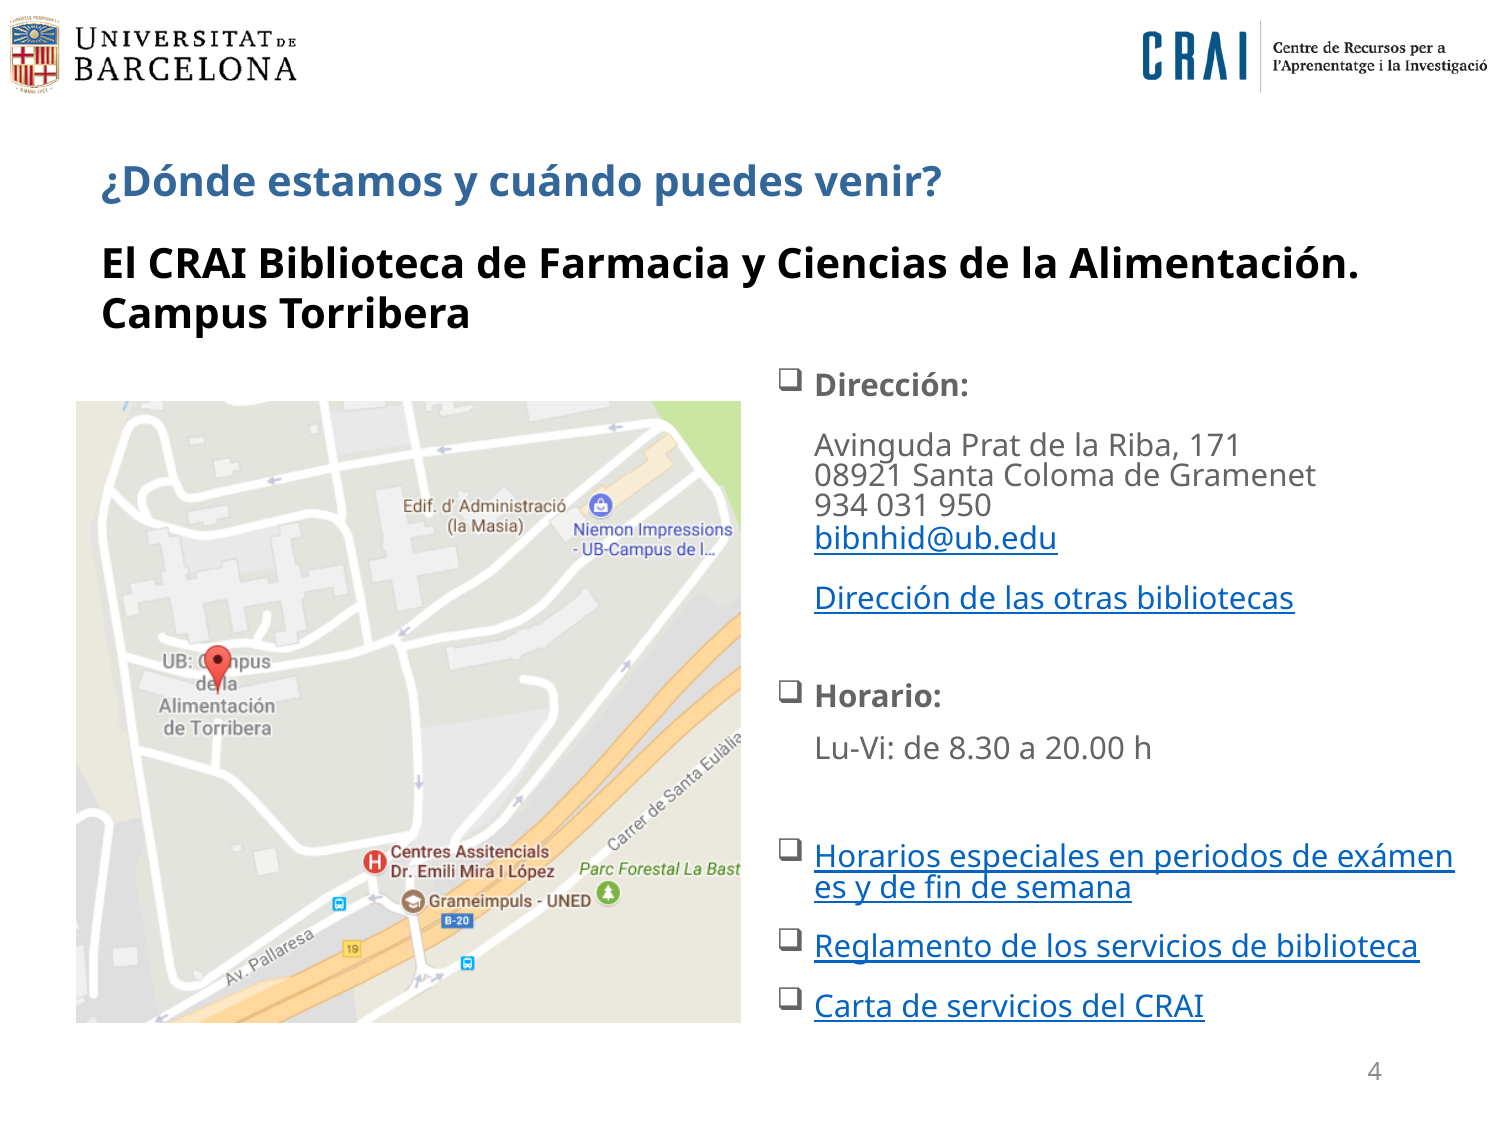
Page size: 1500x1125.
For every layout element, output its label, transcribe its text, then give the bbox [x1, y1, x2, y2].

text_box El CRAI Biblioteca de Farmacia y Ciencias de la Alimentación. Campus Torribera [85, 229, 1397, 345]
picture [76, 401, 741, 1023]
title ¿Dónde estamos y cuándo puedes venir? [85, 81, 1099, 229]
list Dirección: Avinguda Prat de la Riba, 171 08921 Santa Coloma de Gramenet 934 031 950 bibnhid@ub.edu Dirección de las otras bibliotecas Horario: Lu-Vi: de 8.30 a 20.00 h Horarios especiales en periodos de exámenes y de fin de semana Reglamento de los servicios de biblioteca Carta de servicios del CRAI [761, 361, 1471, 1057]
slide_number 4 [1059, 1057, 1397, 1103]
picture [8, 14, 1490, 219]
